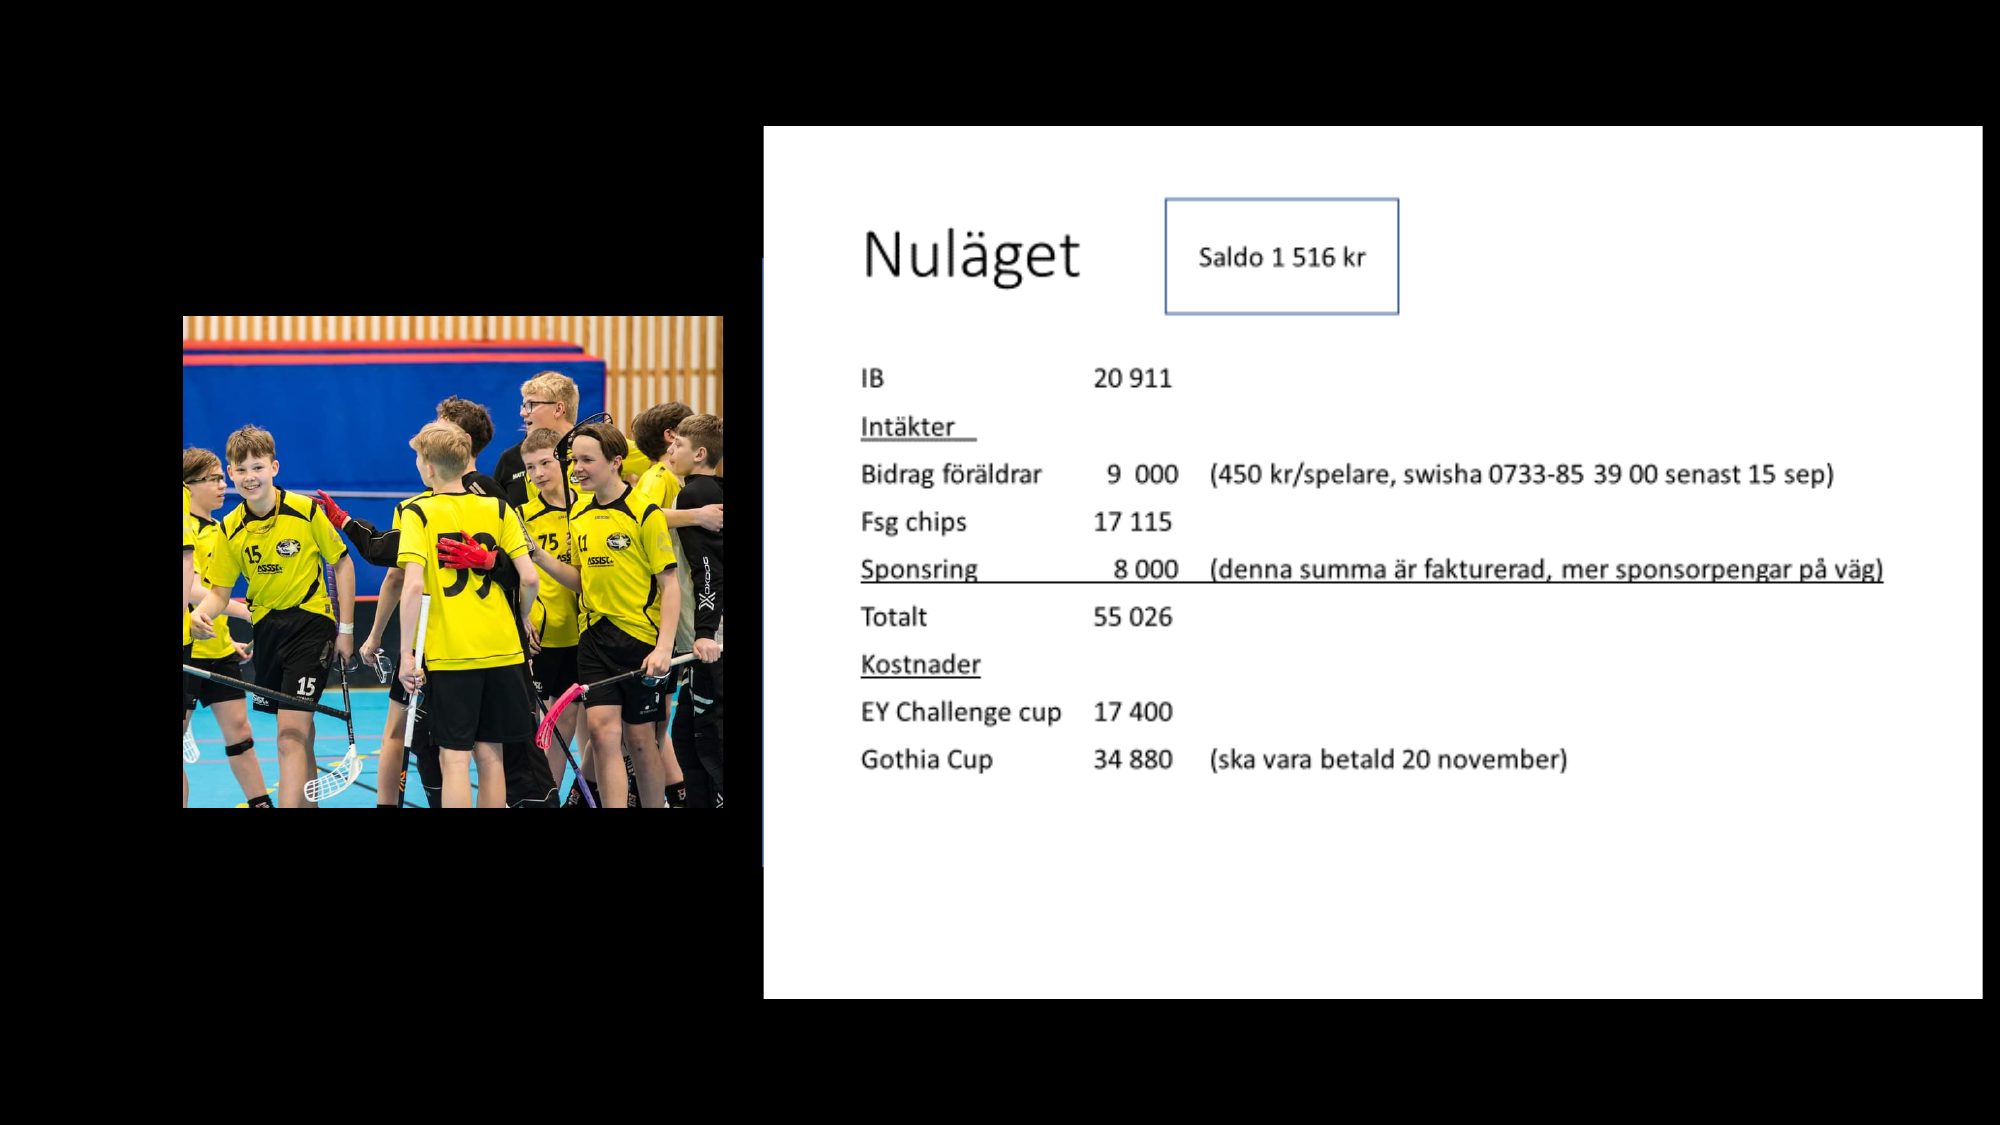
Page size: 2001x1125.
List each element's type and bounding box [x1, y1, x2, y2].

picture [182, 316, 724, 808]
picture [763, 126, 1983, 999]
